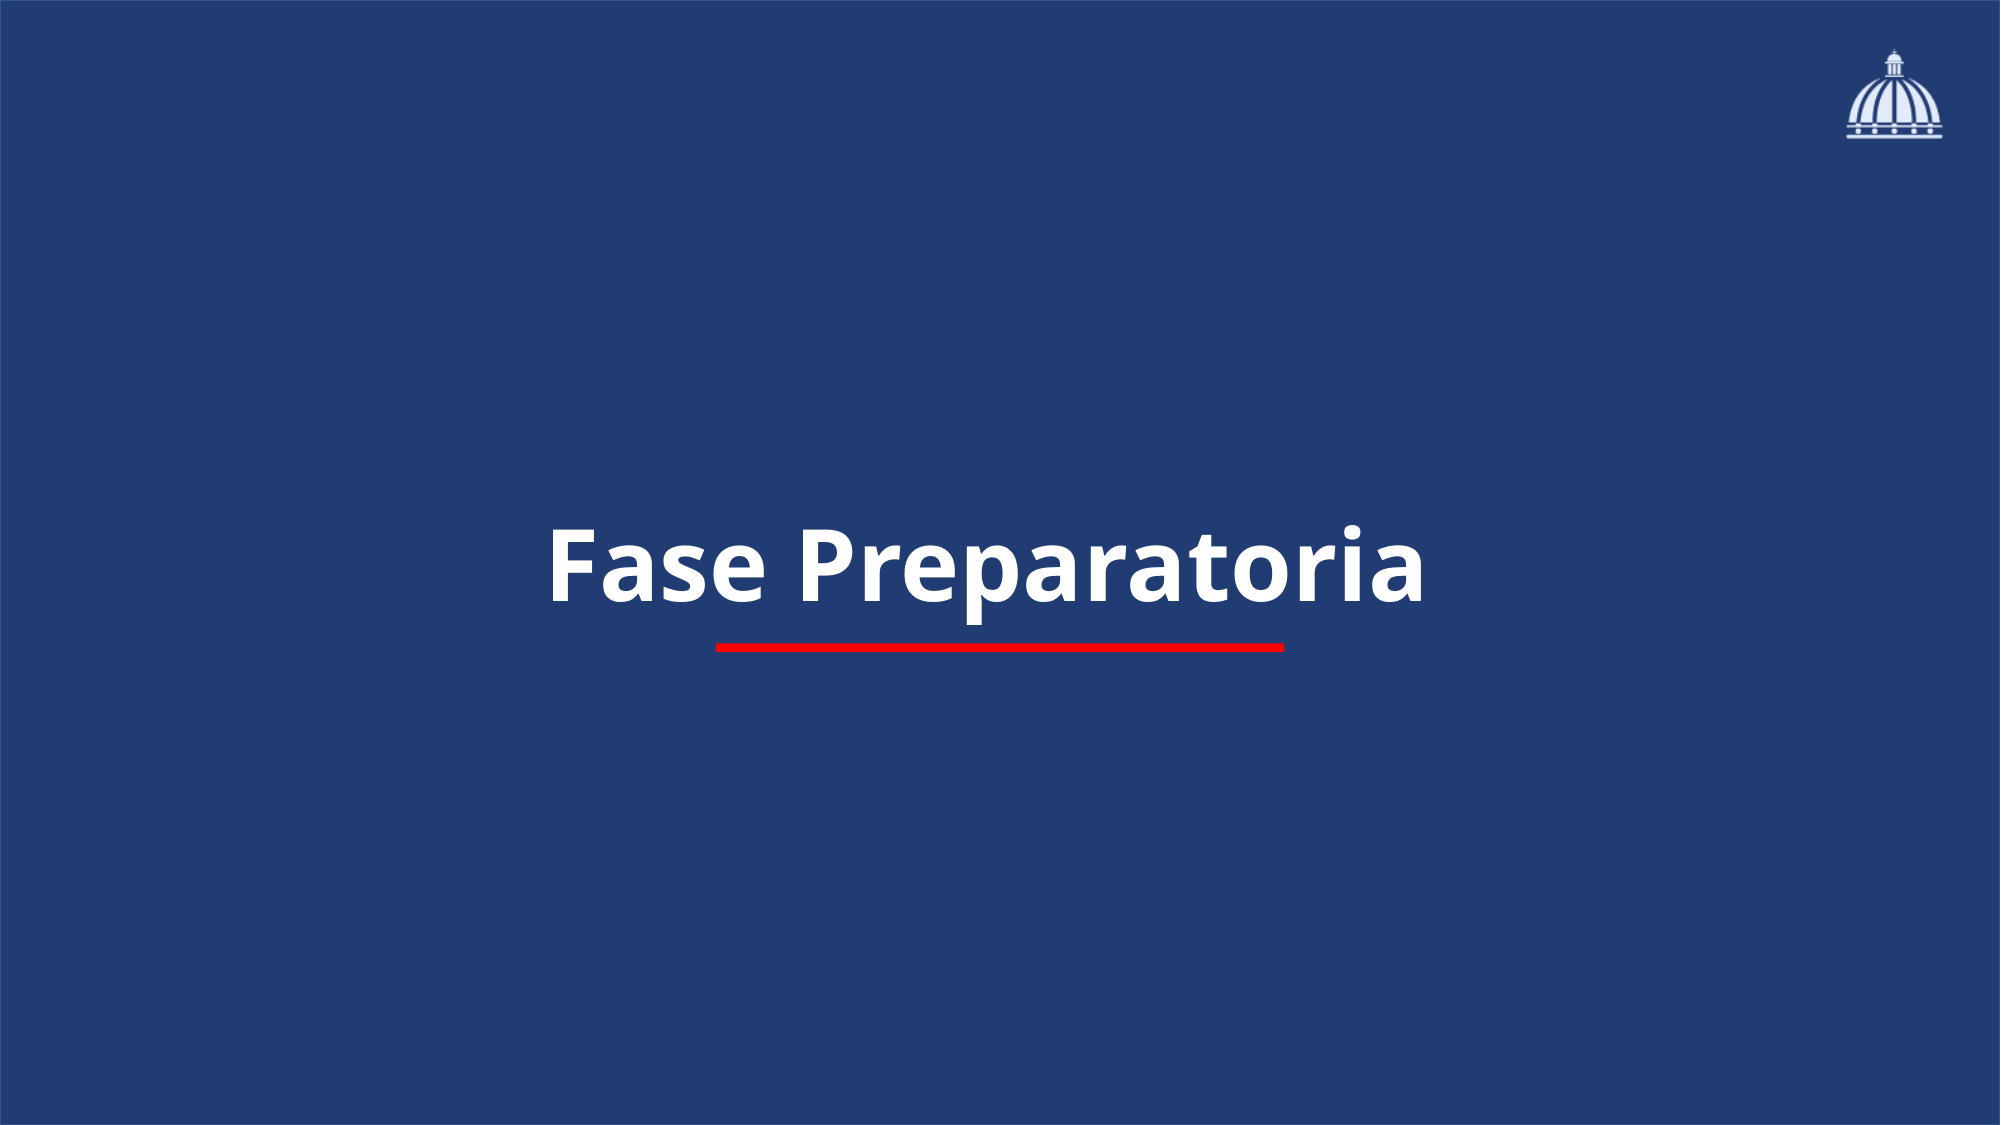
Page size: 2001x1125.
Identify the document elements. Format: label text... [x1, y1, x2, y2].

text_box [0, 0, 2000, 1125]
picture [1846, 48, 1943, 139]
text_box [715, 642, 1285, 653]
text_box Fase Preparatoria [449, 494, 1551, 629]
